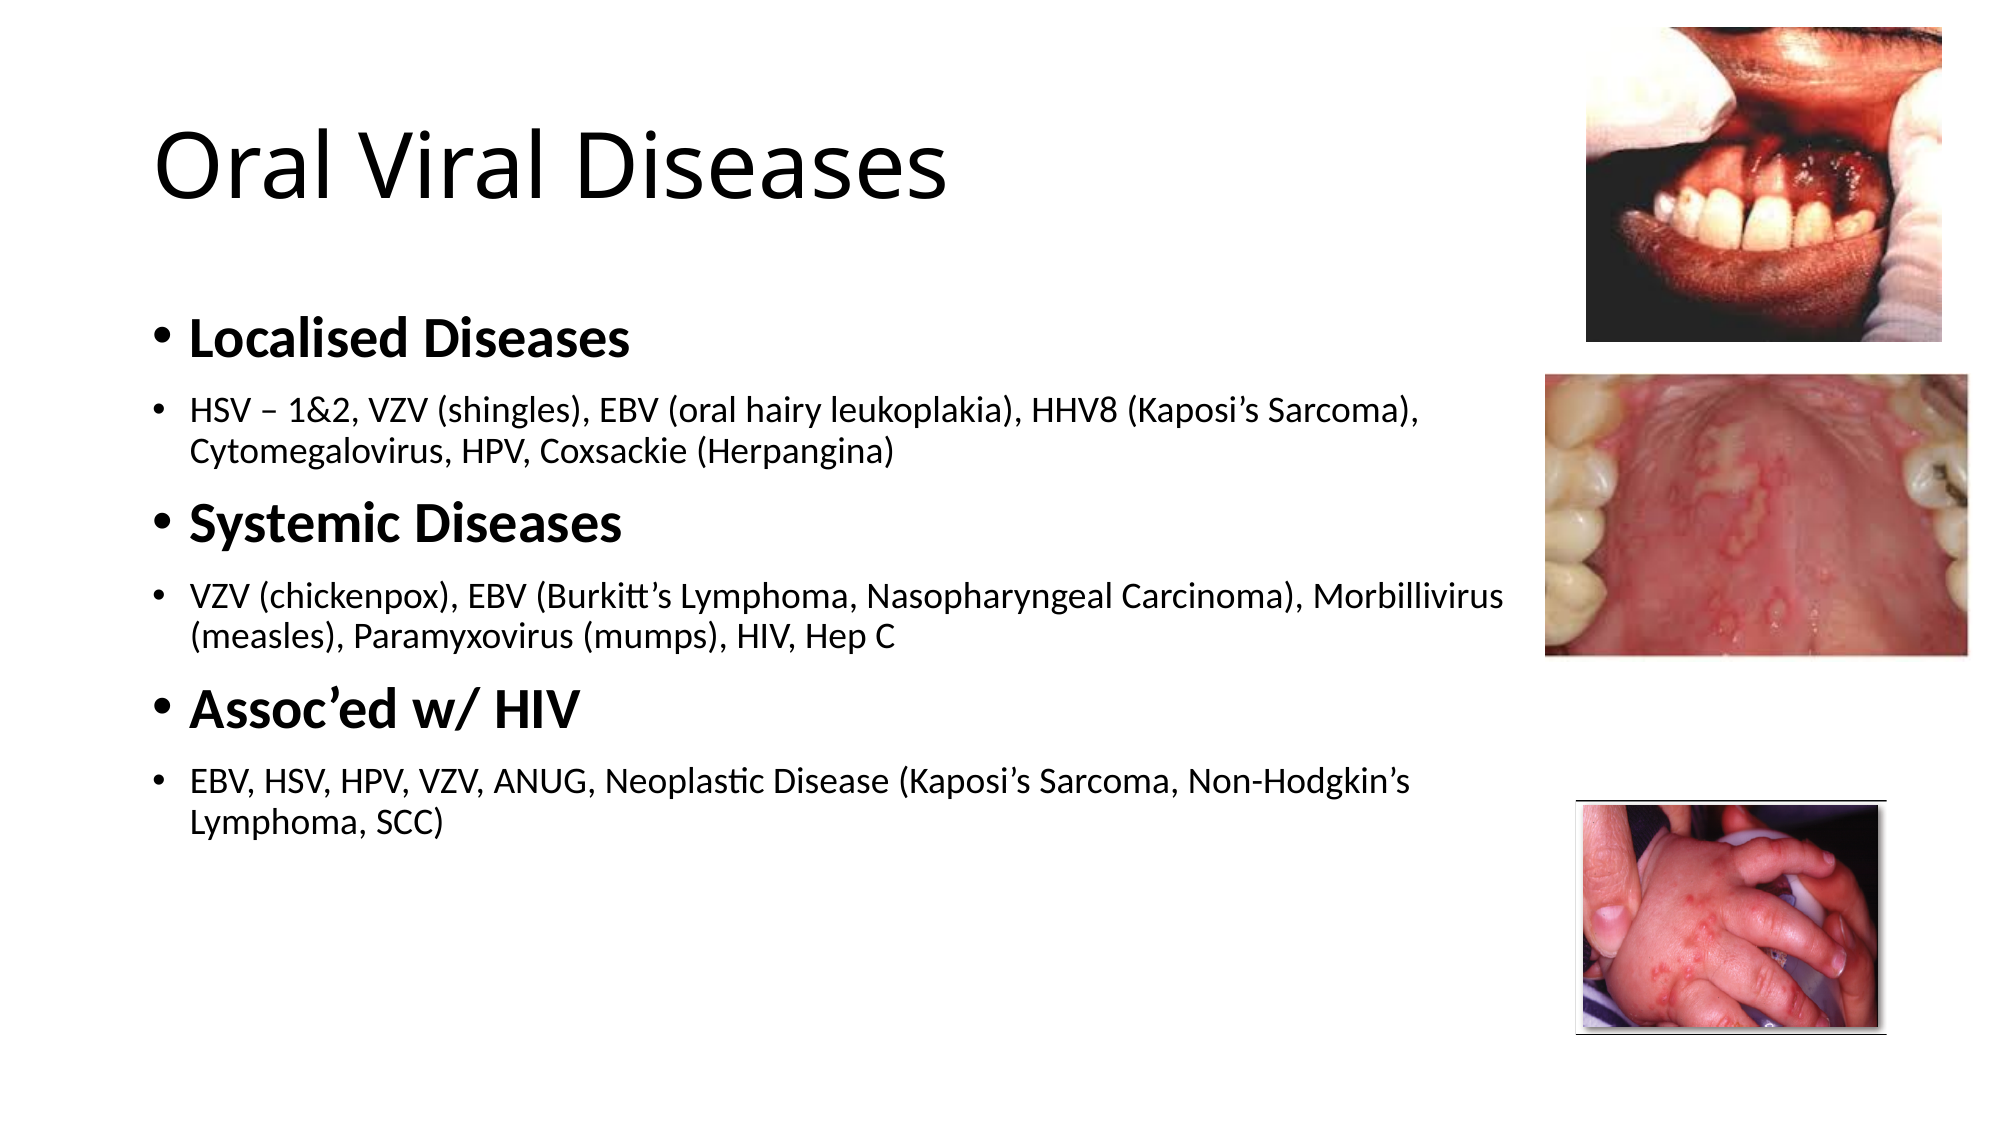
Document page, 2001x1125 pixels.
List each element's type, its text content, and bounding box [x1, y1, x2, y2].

picture [1586, 27, 1942, 342]
picture [1575, 799, 1887, 1035]
picture [1545, 373, 1974, 662]
list Localised Diseases HSV – 1&2, VZV (shingles), EBV (oral hairy leukoplakia), HHV8 (Kaposi’s Sarcoma), Cytomegalovirus, HPV, Coxsackie (Herpangina) Systemic Diseases VZV (chickenpox), EBV (Burkitt’s Lymphoma, Nasopharyngeal Carcinoma), Morbillivirus (measles), Paramyxovirus (mumps), HIV, Hep C Assoc’ed w/ HIV EBV, HSV, HPV, VZV, ANUG, Neoplastic Disease (Kaposi’s Sarcoma, Non-Hodgkin’s Lymphoma, SCC) [137, 299, 1539, 890]
title Oral Viral Diseases [137, 59, 1586, 278]
